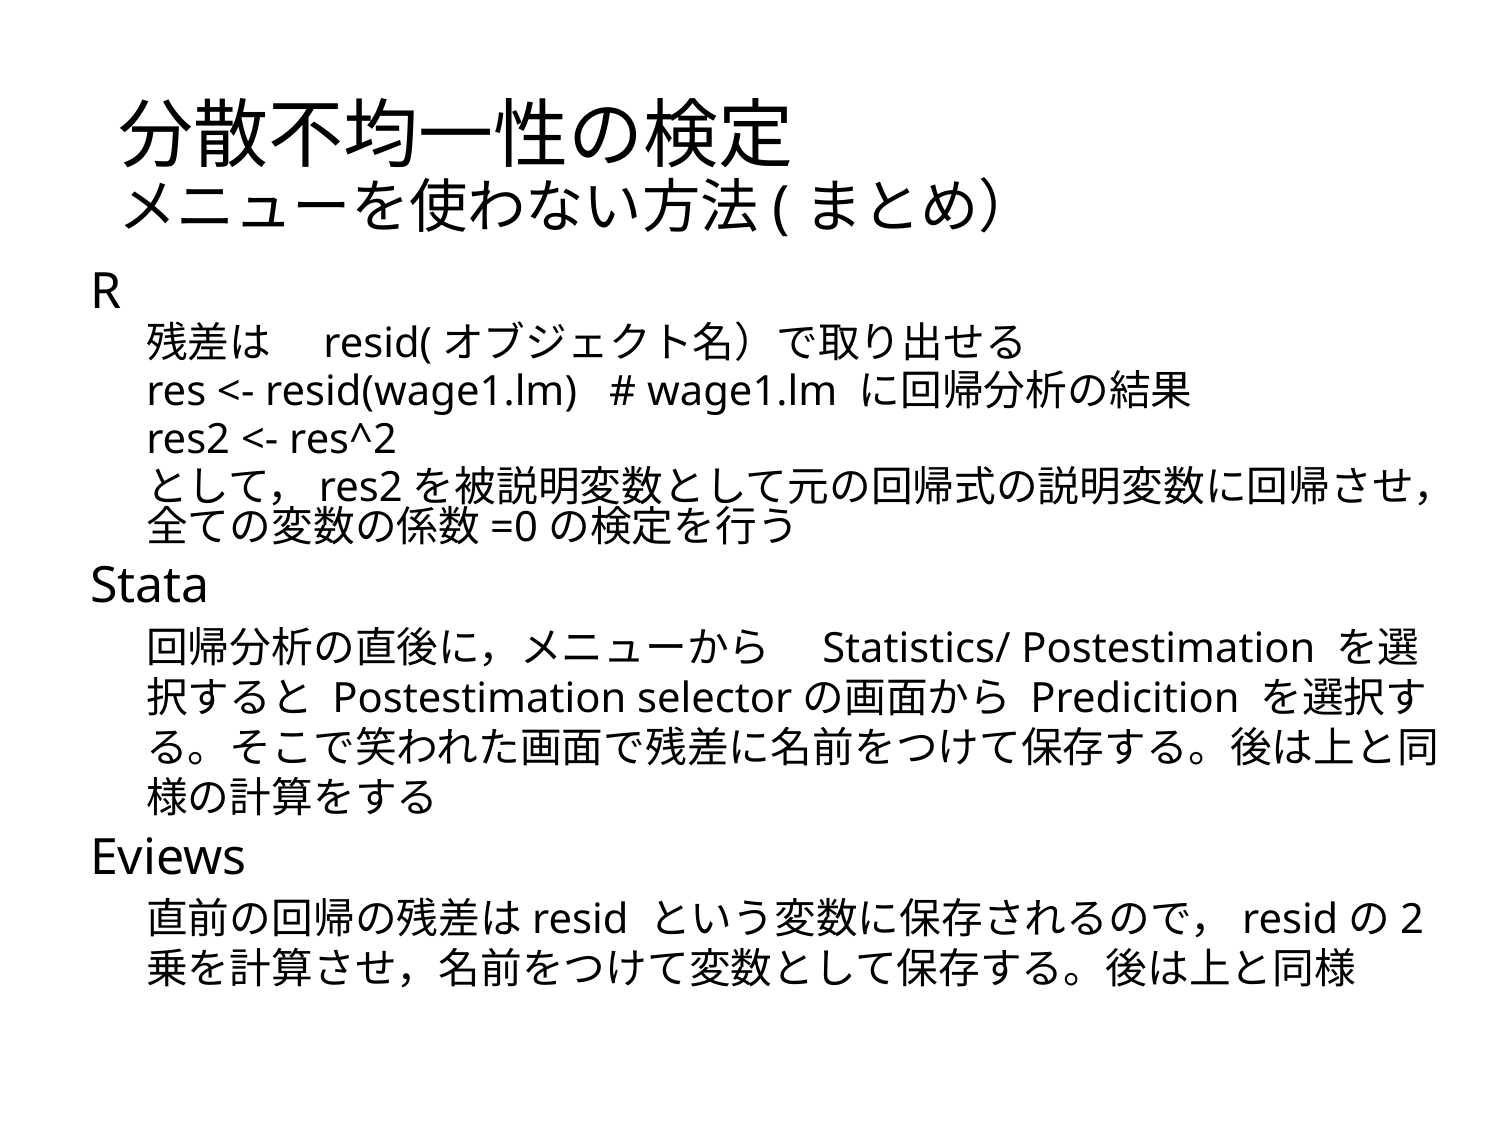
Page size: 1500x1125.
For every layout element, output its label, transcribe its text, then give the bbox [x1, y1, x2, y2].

title 分散不均一性の検定 メニューを使わない方法(まとめ） [103, 59, 1397, 262]
list R 残差は resid(オブジェクト名）で取り出せる res <- resid(wage1.lm) # wage1.lm に回帰分析の結果 res2 <- res^2 として，res2を被説明変数として元の回帰式の説明変数に回帰させ，全ての変数の係数=0の検定を行う Stata 回帰分析の直後に，メニューから Statistics/ Postestimation を選択すると Postestimation selectorの画面から Predicition を選択する。そこで笑われた画面で残差に名前をつけて保存する。後は上と同様の計算をする Eviews 直前の回帰の残差はresid という変数に保存されるので，residの2乗を計算させ，名前をつけて変数として保存する。後は上と同様 [75, 262, 1459, 1071]
